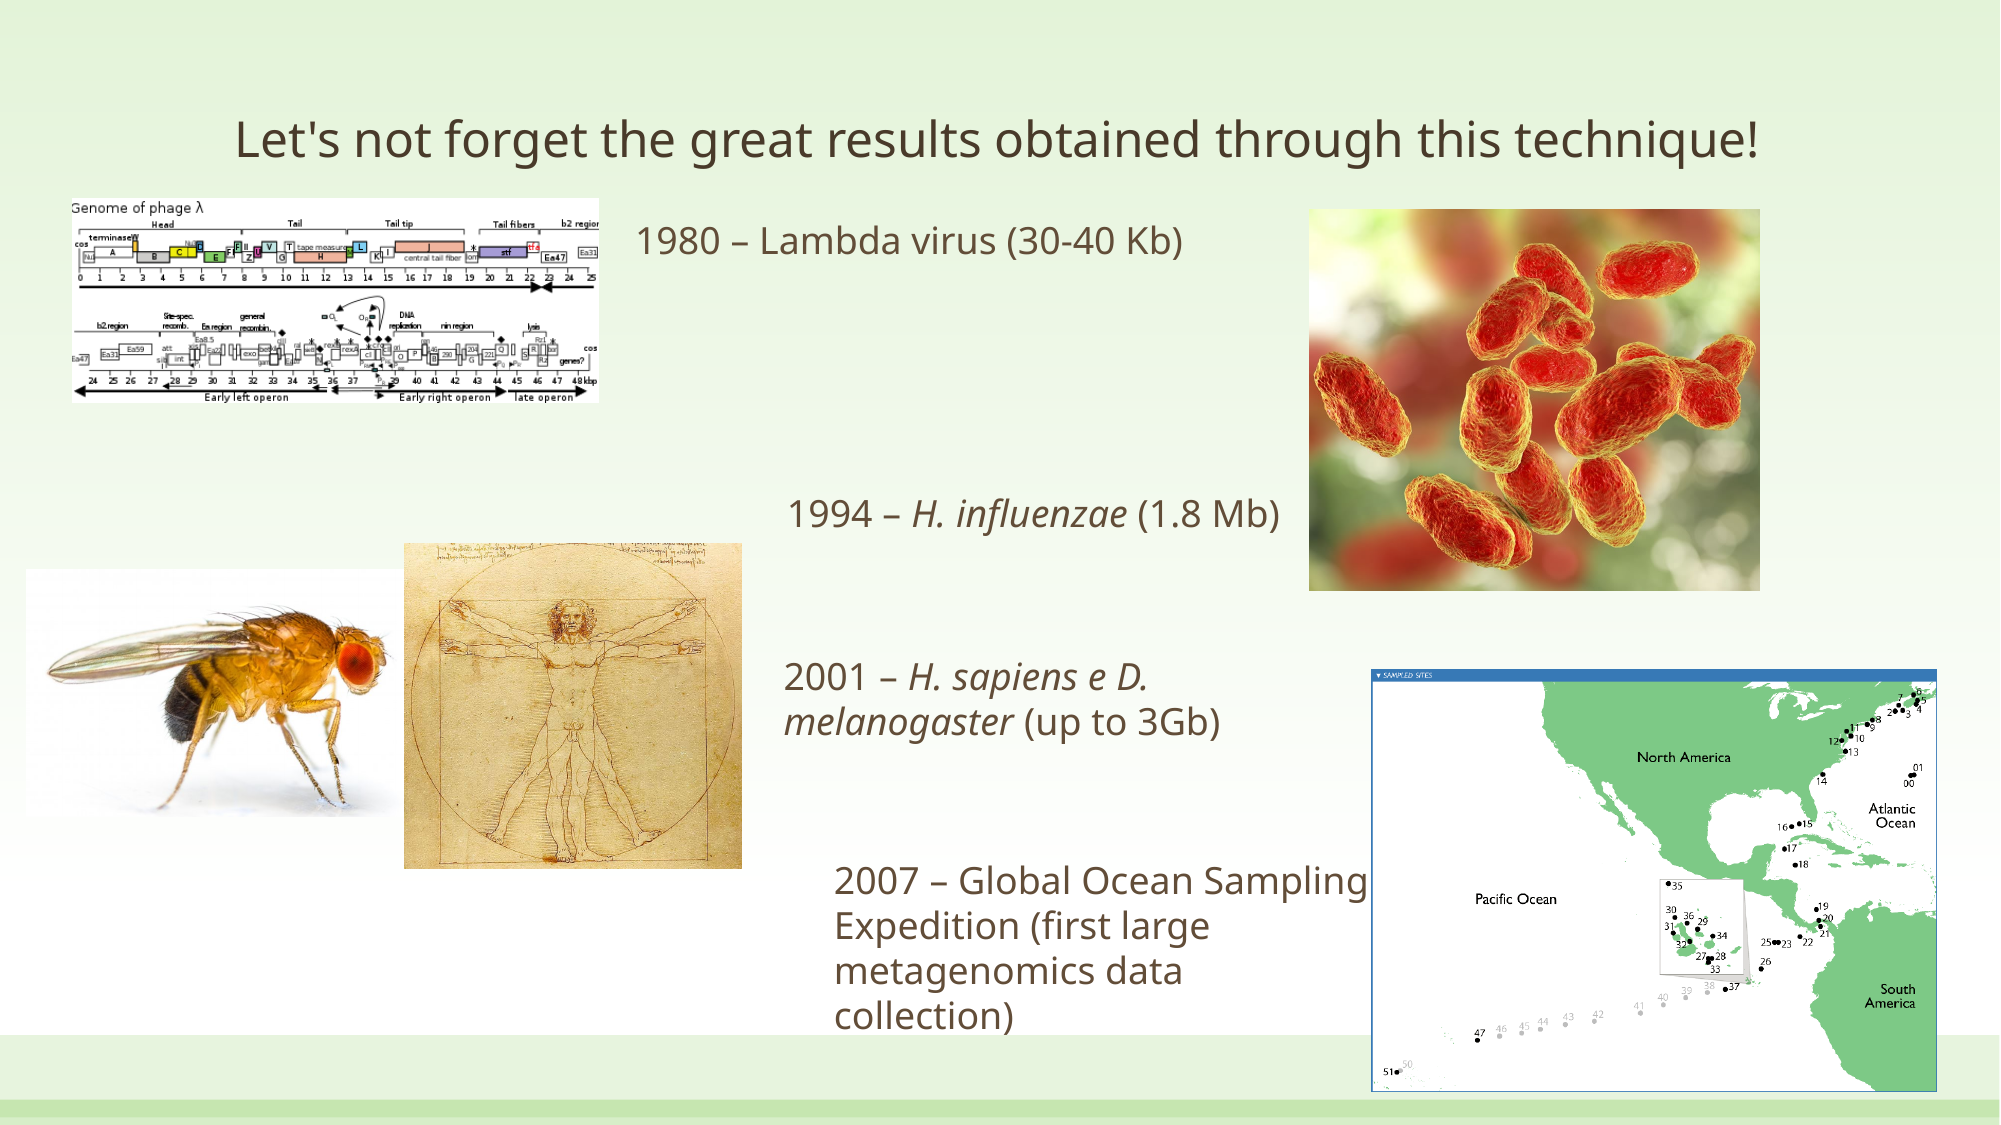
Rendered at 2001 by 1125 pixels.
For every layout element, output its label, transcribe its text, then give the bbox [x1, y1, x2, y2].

text_box 1980 – Lambda virus (30-40 Kb) [620, 209, 1199, 270]
picture [1371, 669, 1937, 1092]
picture [26, 543, 742, 869]
text_box 1994 – H. influenzae (1.8 Mb) [772, 482, 1295, 543]
text_box 2007 – Global Ocean Sampling Expedition (first large metagenomics data collection) [819, 850, 1371, 1045]
picture [72, 198, 599, 403]
text_box 2001 – H. sapiens e D. melanogaster (up to 3Gb) [768, 645, 1245, 751]
title Let's not forget the great results obtained through this technique! [219, 71, 1780, 176]
picture [1309, 209, 1760, 591]
